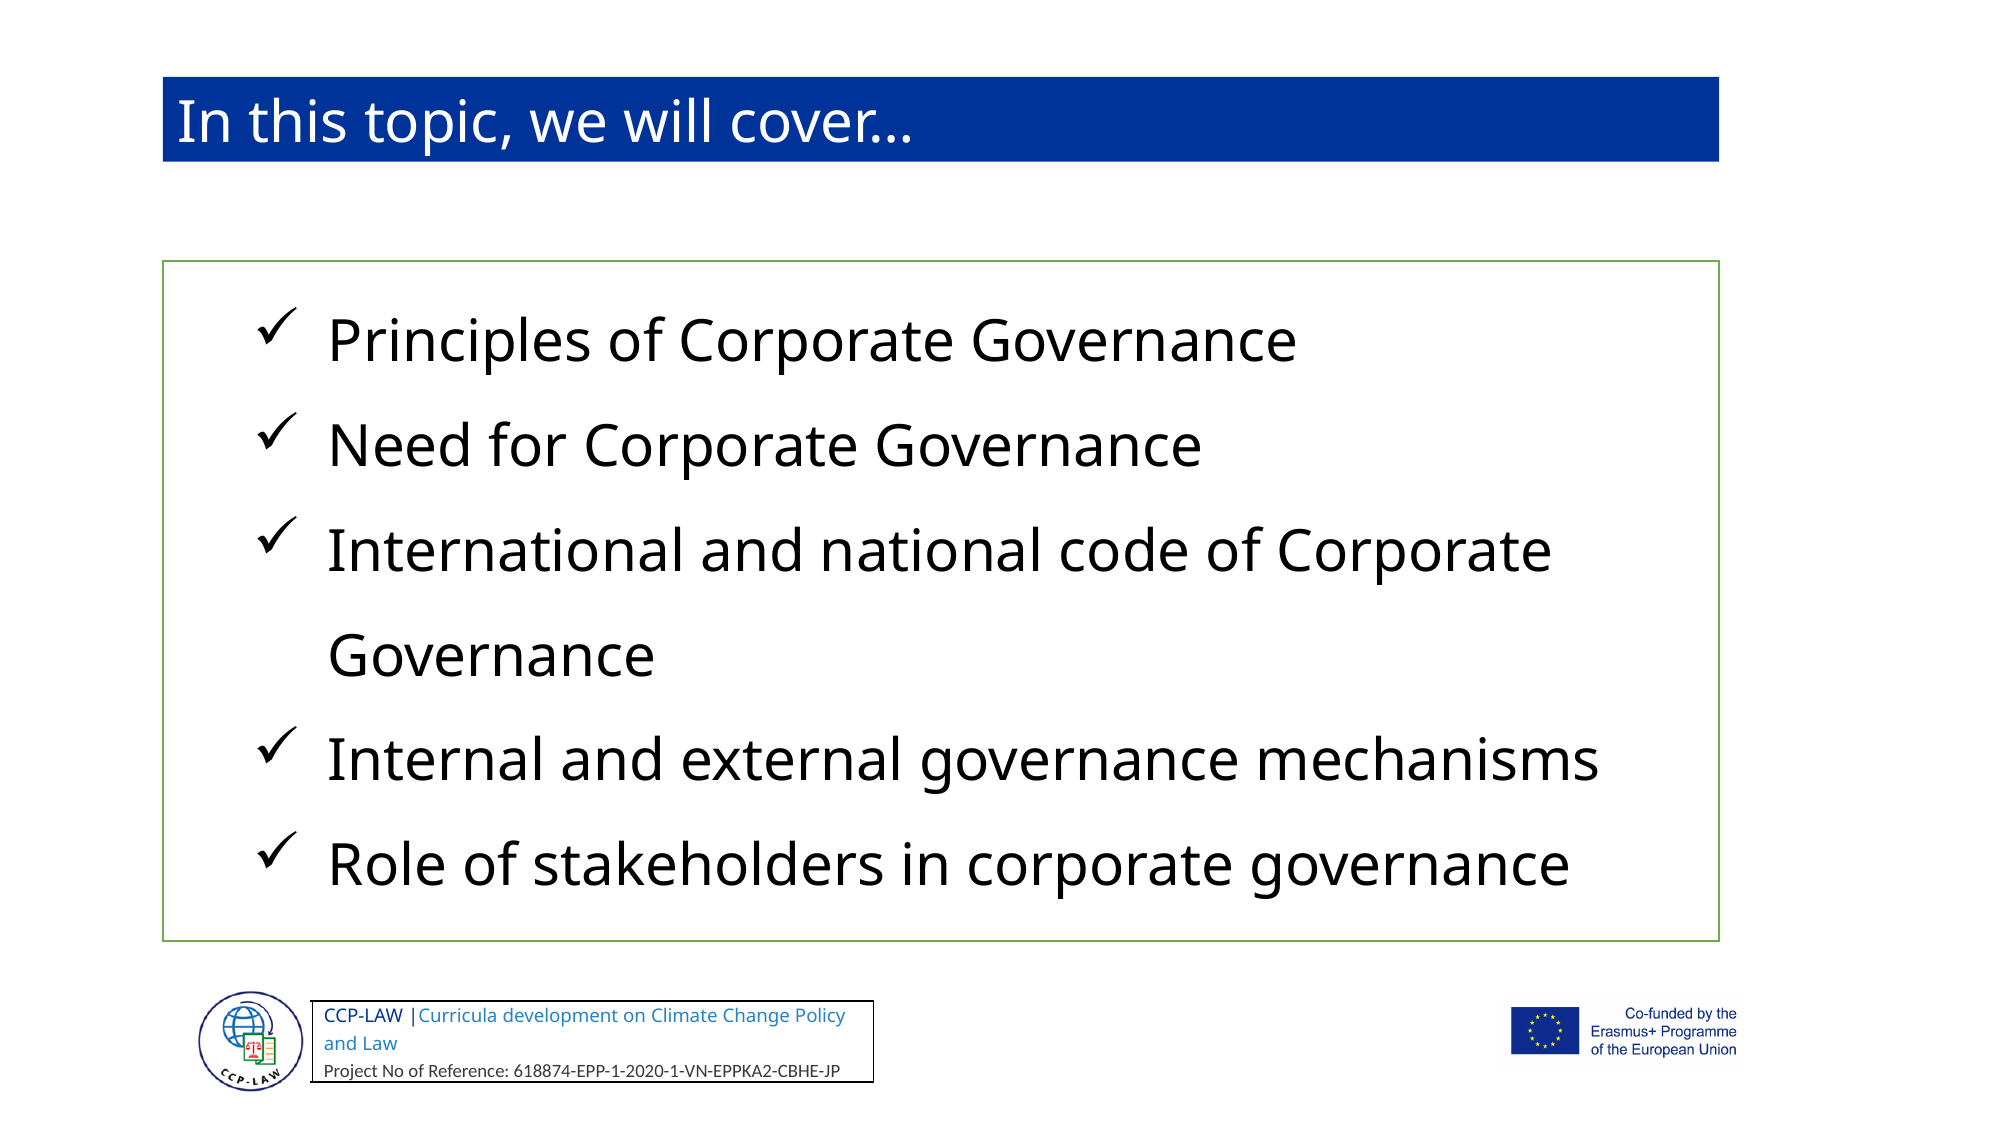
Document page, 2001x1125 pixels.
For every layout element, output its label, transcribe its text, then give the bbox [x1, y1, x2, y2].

picture [195, 984, 310, 1095]
text_box In this topic, we will cover… [162, 76, 1720, 162]
text_box Principles of Corporate Governance Need for Corporate Governance International and national code of Corporate Governance Internal and external governance mechanisms Role of stakeholders in corporate governance [162, 261, 1720, 942]
picture [1497, 997, 1748, 1068]
